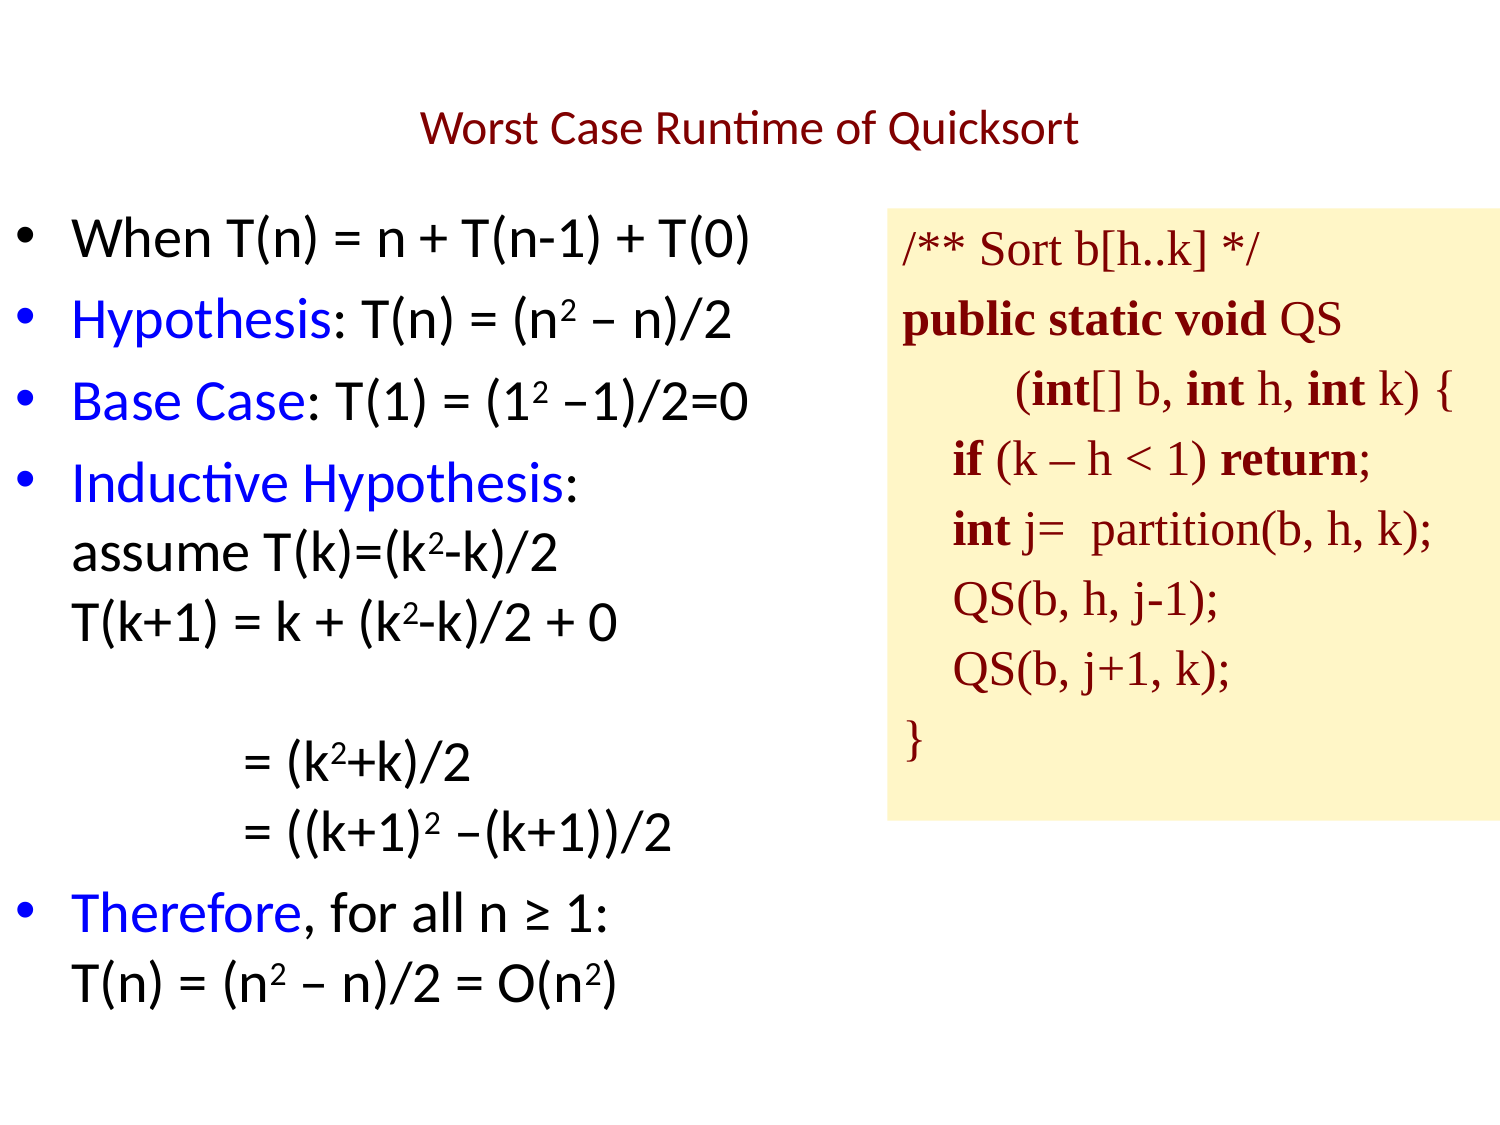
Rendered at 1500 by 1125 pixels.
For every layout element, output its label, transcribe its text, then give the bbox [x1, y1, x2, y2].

title Worst Case Runtime of Quicksort [75, 87, 1425, 162]
text_box /** Sort b[h..k] */ public static void QS (int[] b, int h, int k) { if (k – h < 1) return; int j= partition(b, h, k); QS(b, h, j-1); QS(b, j+1, k); } [887, 208, 1500, 821]
list When T(n) = n + T(n-1) + T(0) Hypothesis: T(n) = (n2 – n)/2 Base Case: T(1) = (12 –1)/2=0 Inductive Hypothesis: assume T(k)=(k2-k)/2 T(k+1) = k + (k2-k)/2 + 0 = (k2+k)/2 = ((k+1)2 –(k+1))/2 Therefore, for all n ≥ 1: T(n) = (n2 – n)/2 = O(n2) [0, 191, 888, 1109]
